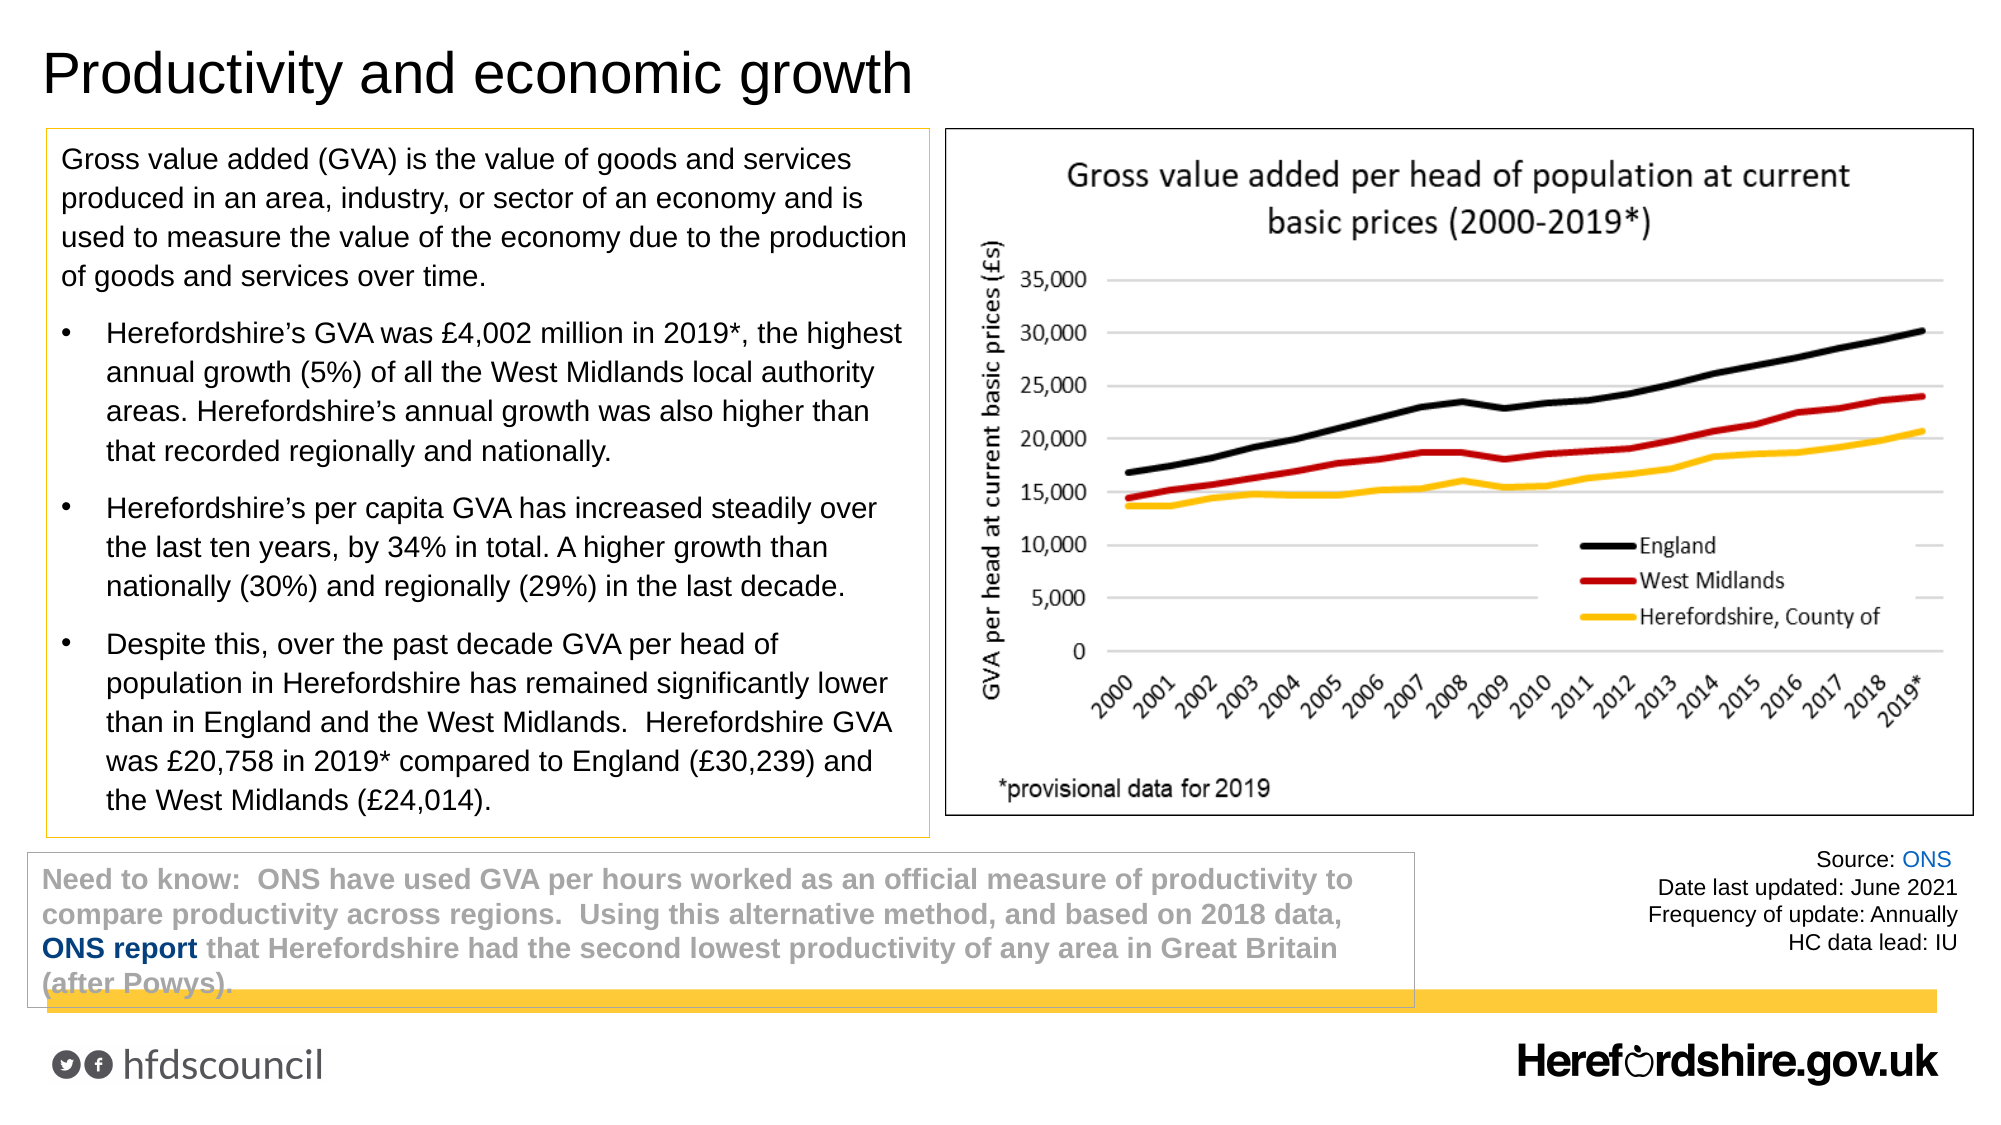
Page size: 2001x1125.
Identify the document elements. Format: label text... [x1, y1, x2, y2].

title Productivity and economic growth [27, 23, 1222, 114]
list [945, 128, 1974, 816]
picture [47, 1045, 327, 1084]
list Gross value added (GVA) is the value of goods and services produced in an area, industry, or sector of an economy and is used to measure the value of the economy due to the production of goods and services over time. Herefordshire’s GVA was £4,002 million in 2019*, the highest annual growth (5%) of all the West Midlands local authority areas. Herefordshire’s annual growth was also higher than that recorded regionally and nationally. Herefordshire’s per capita GVA has increased steadily over the last ten years, by 34% in total. A higher growth than nationally (30%) and regionally (29%) in the last decade. Despite this, over the past decade GVA per head of population in Herefordshire has remained significantly lower than in England and the West Midlands. Herefordshire GVA was £20,758 in 2019* compared to England (£30,239) and the West Midlands (£24,014). [46, 128, 930, 838]
picture [1505, 1030, 1951, 1093]
text_box Need to know: ONS have used GVA per hours worked as an official measure of productivity to compare productivity across regions. Using this alternative method, and based on 2018 data, ONS report that Herefordshire had the second lowest productivity of any area in Great Britain (after Powys). [27, 852, 1415, 1008]
text_box Source: ONS Date last updated: June 2021 Frequency of update: Annually HC data lead: IU [1488, 837, 1974, 963]
